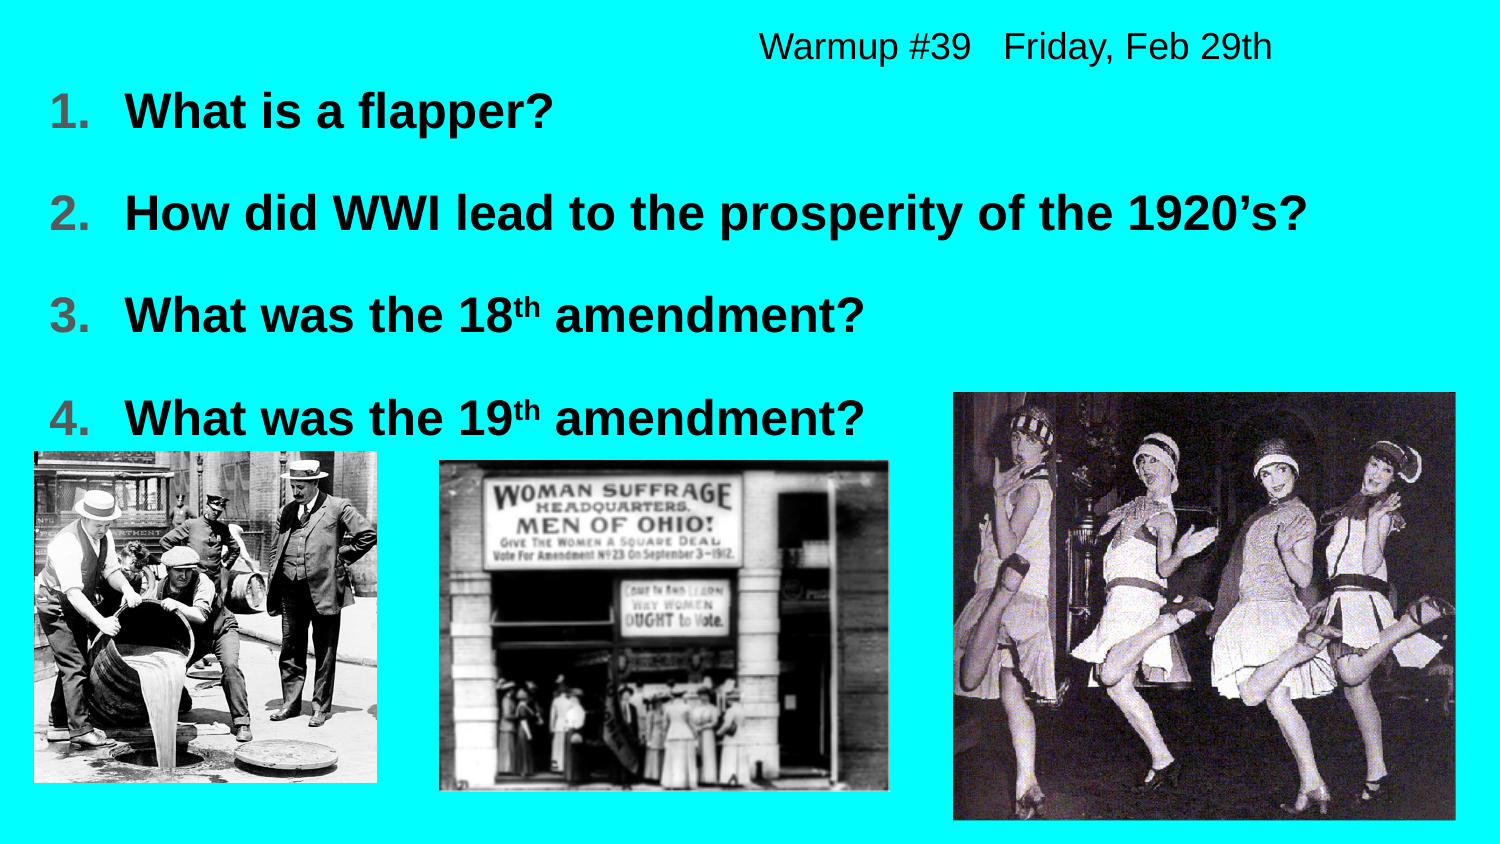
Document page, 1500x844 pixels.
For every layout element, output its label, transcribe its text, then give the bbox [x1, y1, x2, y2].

title Warmup #39 Friday, Feb 29th [743, 7, 1472, 102]
list What is a flapper? How did WWI lead to the prosperity of the 1920’s? What was the 18th amendment? What was the 19th amendment? [34, 54, 1372, 746]
picture [951, 391, 1456, 821]
picture [438, 460, 890, 793]
picture [33, 451, 377, 784]
